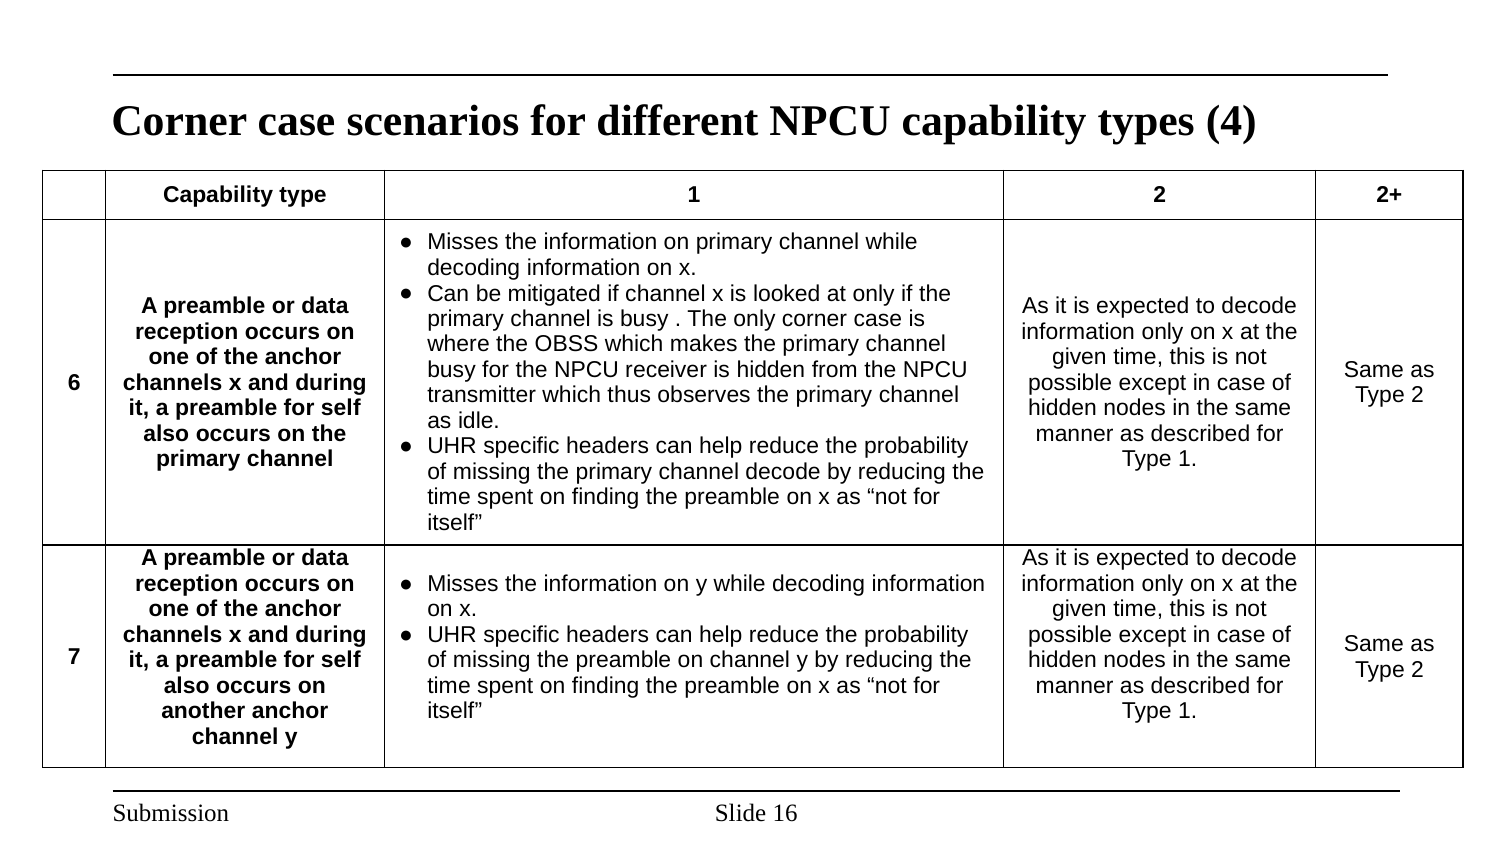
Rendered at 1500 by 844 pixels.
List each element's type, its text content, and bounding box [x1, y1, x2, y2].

table_cell A preamble or data reception occurs on one of the anchor channels x and during it, a preamble for self also occurs on the primary channel [106, 220, 384, 544]
title Corner case scenarios for different NPCU capability types (4) [99, 88, 1421, 156]
table_header 2+ [1316, 171, 1462, 219]
table_header 1 [385, 171, 1003, 219]
table_cell Same as Type 2 [1316, 220, 1462, 544]
table_cell A preamble or data reception occurs on one of the anchor channels x and during it, a preamble for self also occurs on another anchor channel y [106, 546, 384, 767]
table_cell Same as Type 2 [1316, 546, 1462, 767]
table_header [43, 171, 105, 219]
table_cell 7 [43, 546, 105, 767]
table_cell As it is expected to decode information only on x at the given time, this is not possible except in case of hidden nodes in the same manner as described for Type 1. [1004, 220, 1315, 544]
slide_number Slide 16 [712, 796, 800, 820]
table_cell As it is expected to decode information only on x at the given time, this is not possible except in case of hidden nodes in the same manner as described for Type 1. [1004, 546, 1315, 767]
table_cell 6 [43, 220, 105, 544]
table_cell Misses the information on y while decoding information on x. UHR specific headers can help reduce the probability of missing the preamble on channel y by reducing the time spent on finding the preamble on x as “not for itself” [385, 546, 1003, 767]
table_header Capability type [106, 171, 384, 219]
table_cell Misses the information on primary channel while decoding information on x. Can be mitigated if channel x is looked at only if the primary channel is busy . The only corner case is where the OBSS which makes the primary channel busy for the NPCU receiver is hidden from the NPCU transmitter which thus observes the primary channel as idle. UHR specific headers can help reduce the probability of missing the primary channel decode by reducing the time spent on finding the preamble on x as “not for itself” [385, 220, 1003, 544]
table_header 2 [1004, 171, 1315, 219]
